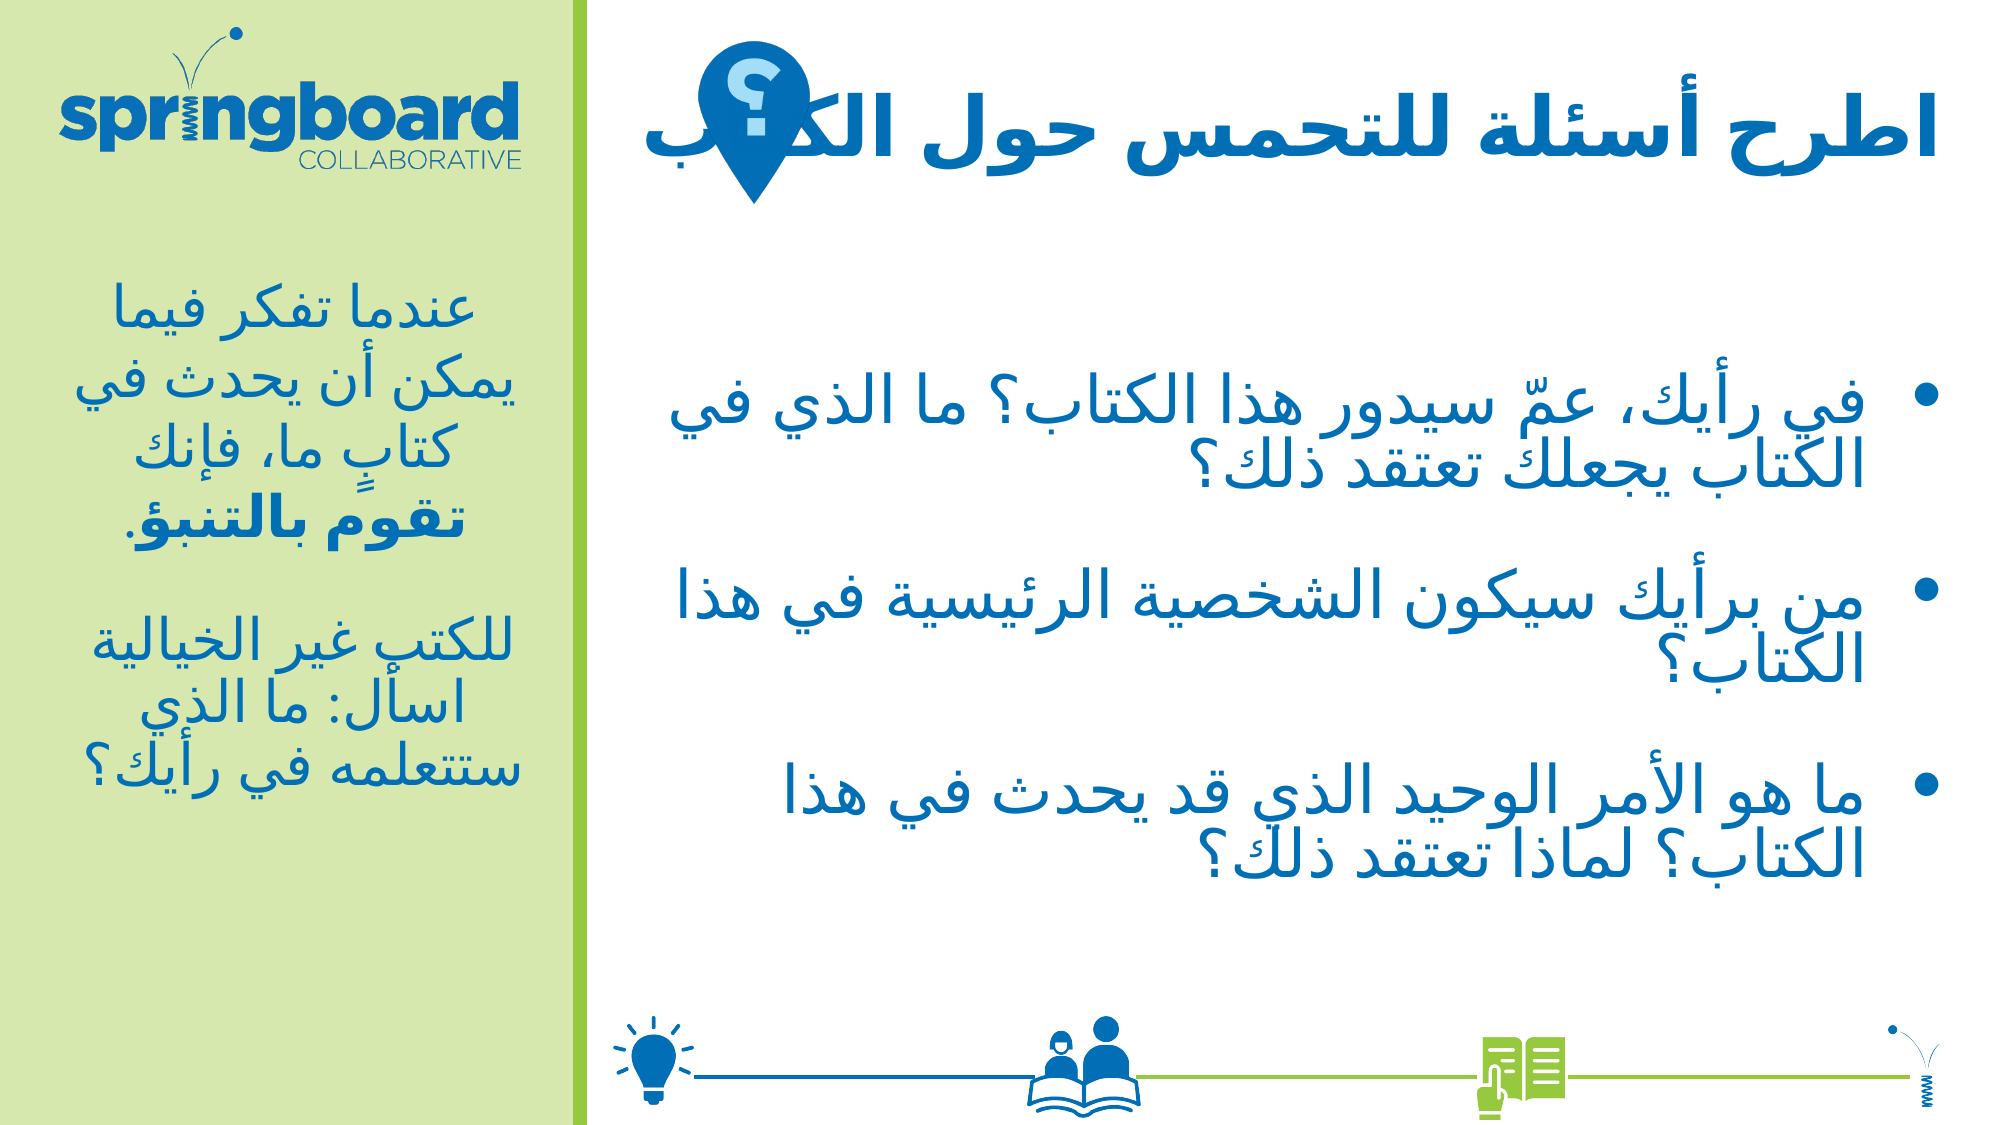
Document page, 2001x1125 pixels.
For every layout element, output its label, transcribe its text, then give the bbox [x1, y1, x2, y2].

picture [613, 1016, 694, 1105]
list عندما تفكر فيما يمكن أن يحدث في كتابٍ ما، فإنك تقوم بالتنبؤ. [55, 261, 536, 667]
picture [697, 38, 810, 204]
title اطرح أسئلة للتحمس حول الكتاب [541, 21, 1959, 227]
picture [1477, 1037, 1565, 1120]
list في رأيك، عمّ سيدور هذا الكتاب؟ ما الذي في الكتاب يجعلك تعتقد ذلك؟ من برأيك سيكون الشخصية الرئيسية في هذا الكتاب؟ ما هو الأمر الوحيد الذي قد يحدث في هذا الكتاب؟ لماذا تعتقد ذلك؟ [606, 244, 1959, 961]
text_box للكتب غير الخيالية اسأل: ما الذي ستتعلمه في رأيك؟ [63, 602, 543, 1008]
picture [59, 27, 521, 169]
picture [1888, 1025, 1940, 1107]
picture [1027, 1016, 1141, 1118]
